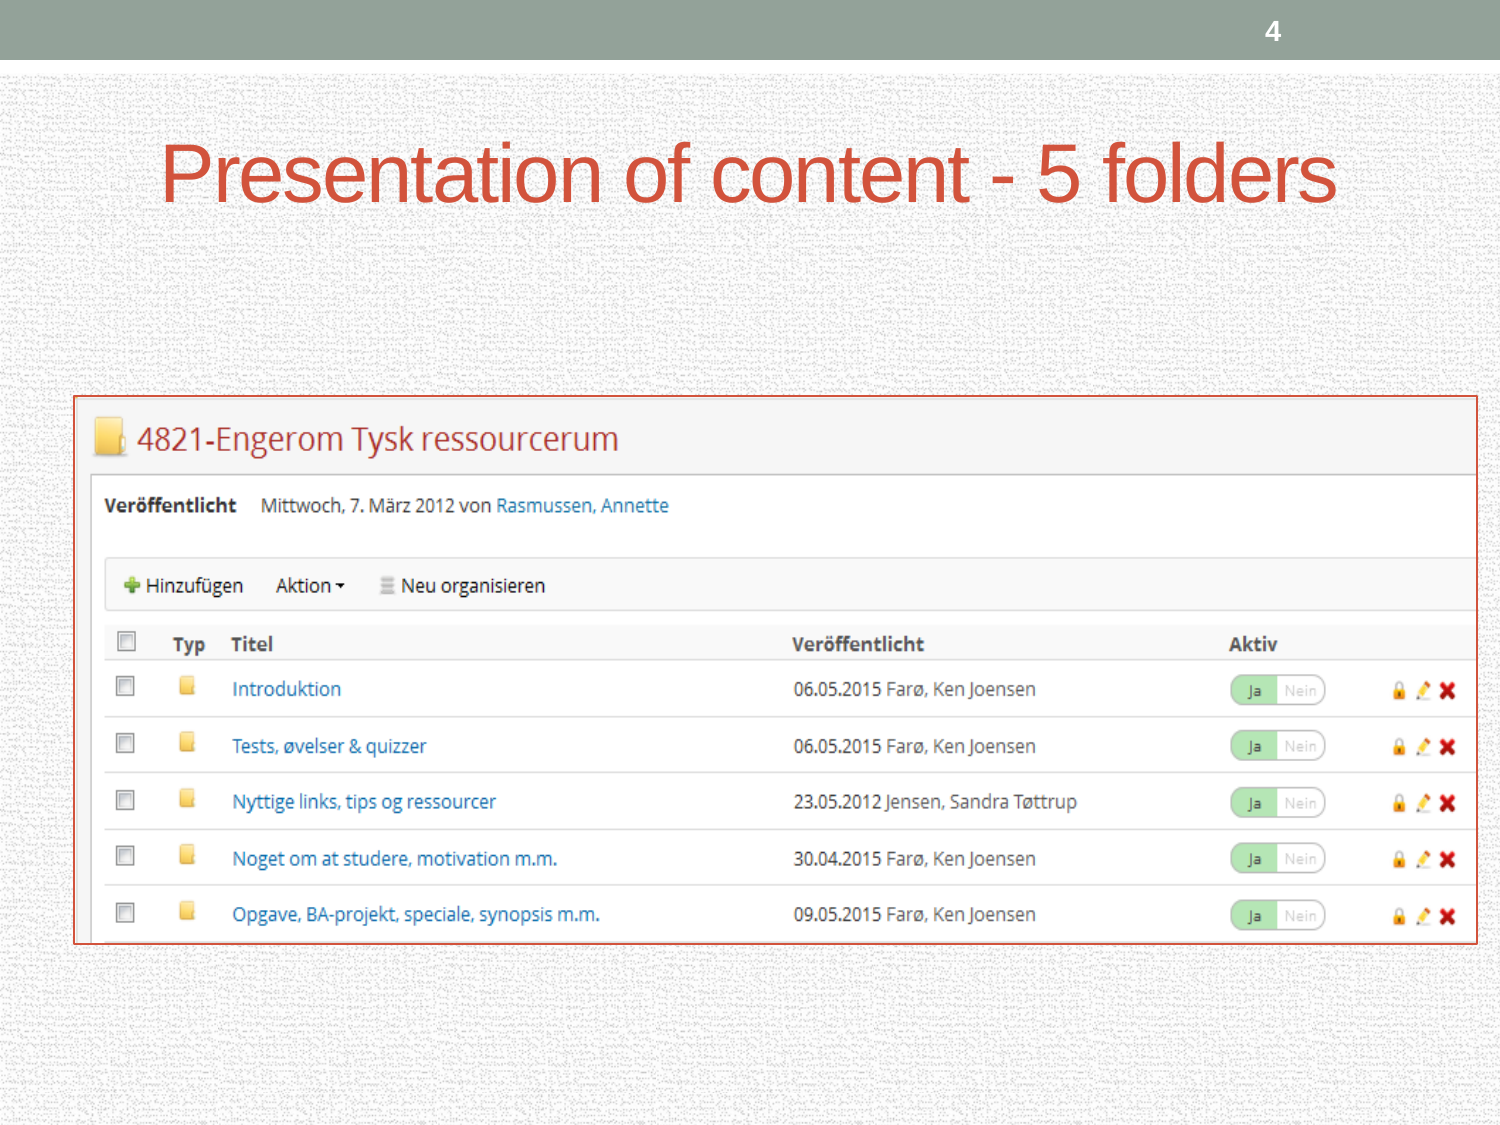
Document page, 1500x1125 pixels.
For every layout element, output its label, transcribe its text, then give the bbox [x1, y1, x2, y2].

slide_number 4 [1250, 3, 1425, 57]
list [74, 396, 1477, 943]
title Presentation of content - 5 folders [75, 87, 1425, 250]
